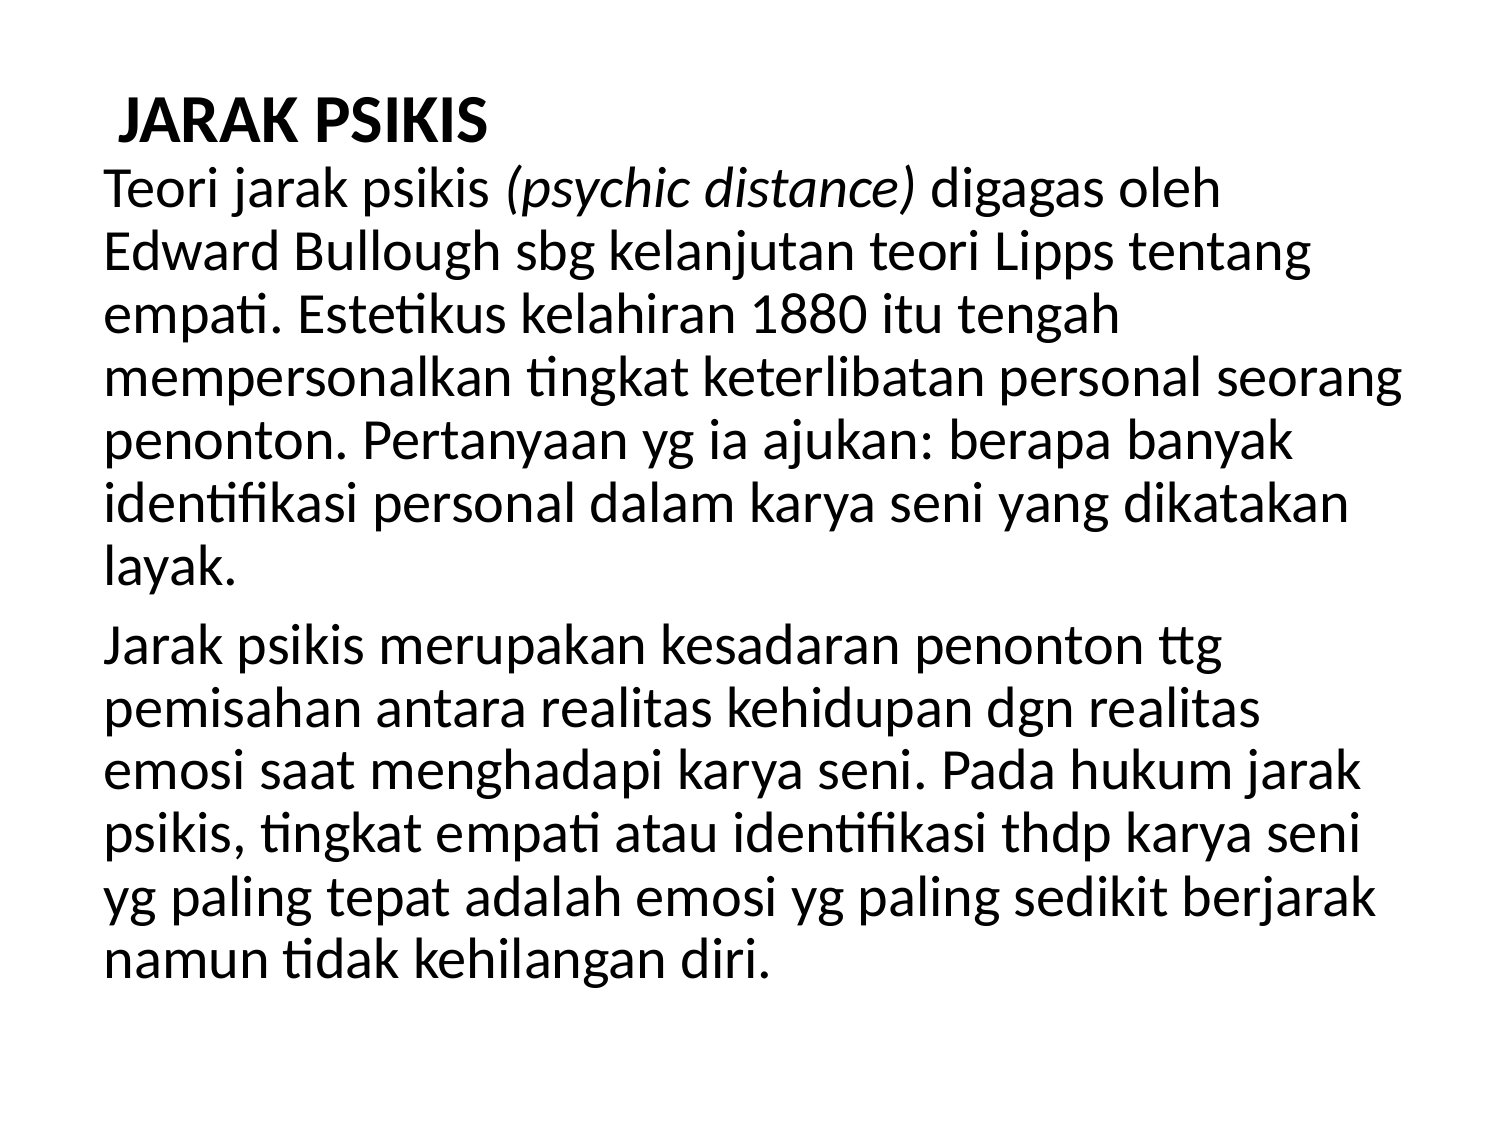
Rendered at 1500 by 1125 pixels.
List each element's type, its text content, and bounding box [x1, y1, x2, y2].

list Teori jarak psikis (psychic distance) digagas oleh Edward Bullough sbg kelanjutan teori Lipps tentang empati. Estetikus kelahiran 1880 itu tengah mempersonalkan tingkat keterlibatan personal seorang penonton. Pertanyaan yg ia ajukan: berapa banyak identifikasi personal dalam karya seni yang dikatakan layak. Jarak psikis merupakan kesadaran penonton ttg pemisahan antara realitas kehidupan dgn realitas emosi saat menghadapi karya seni. Pada hukum jarak psikis, tingkat empati atau identifikasi thdp karya seni yg paling tepat adalah emosi yg paling sedikit berjarak namun tidak kehilangan diri. [88, 149, 1421, 1075]
title JARAK PSIKIS [103, 59, 1397, 149]
